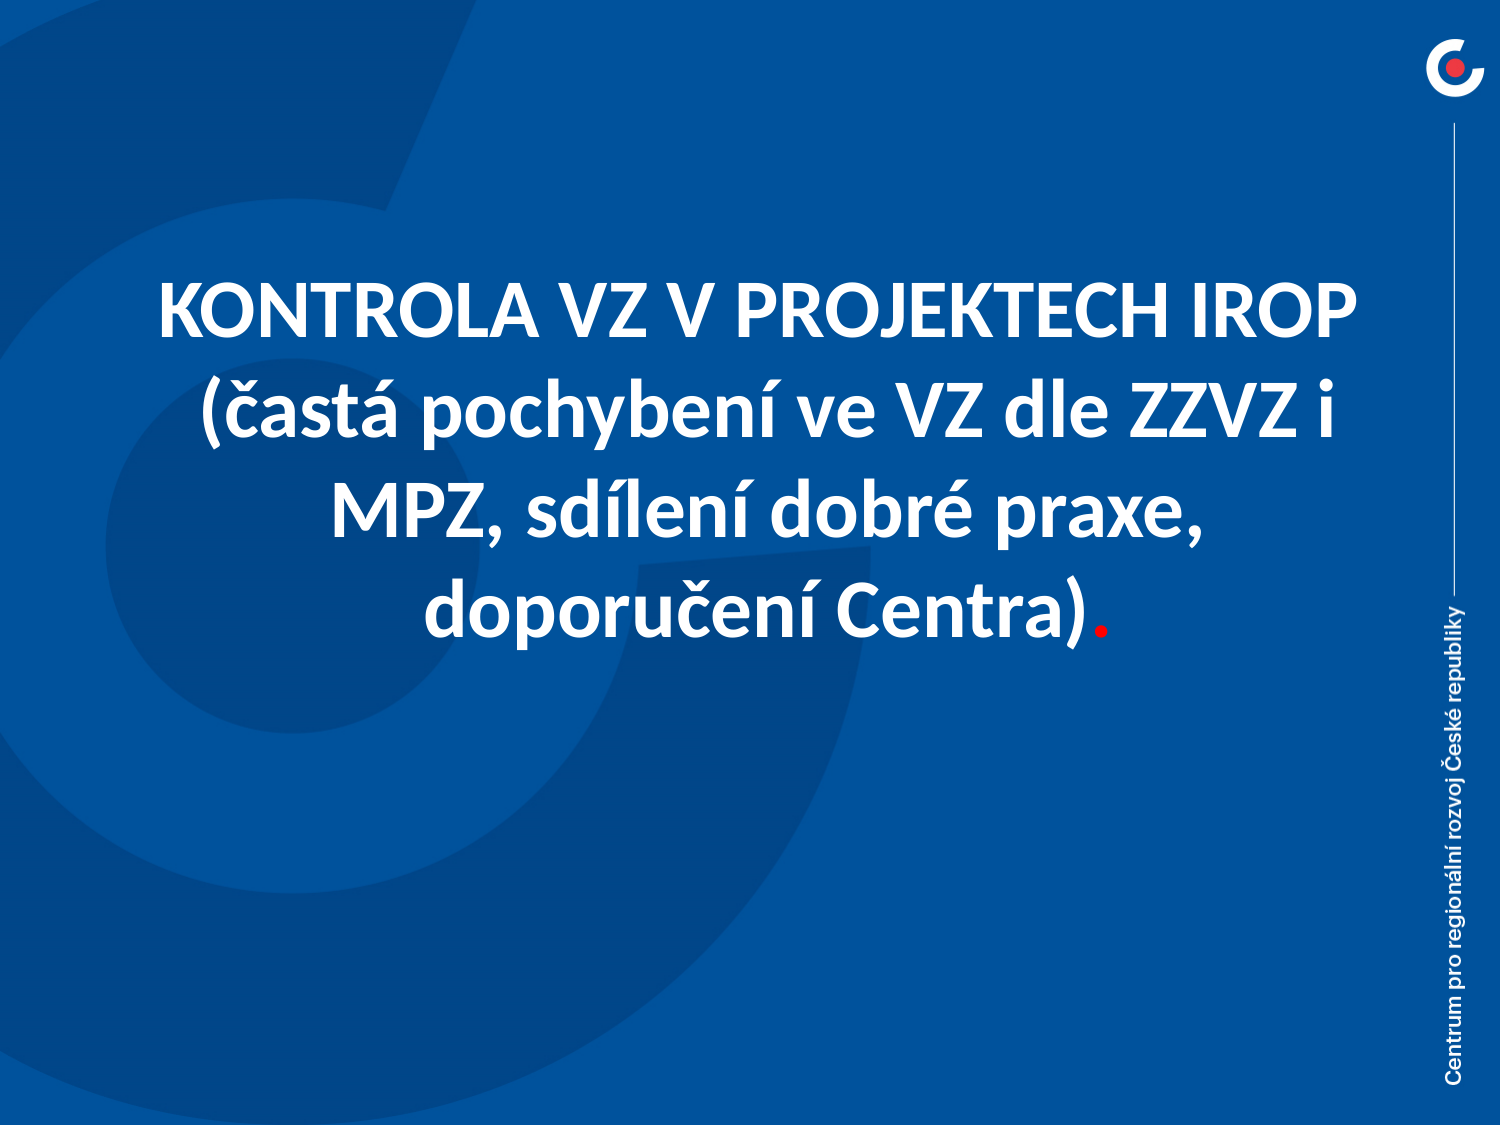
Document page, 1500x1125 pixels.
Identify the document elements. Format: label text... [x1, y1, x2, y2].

text_box KONTROLA VZ V PROJEKTECH IROP (častá pochybení ve VZ dle ZZVZ i MPZ, sdílení dobré praxe, doporučení Centra). [115, 147, 1421, 691]
picture [0, 0, 1500, 1125]
